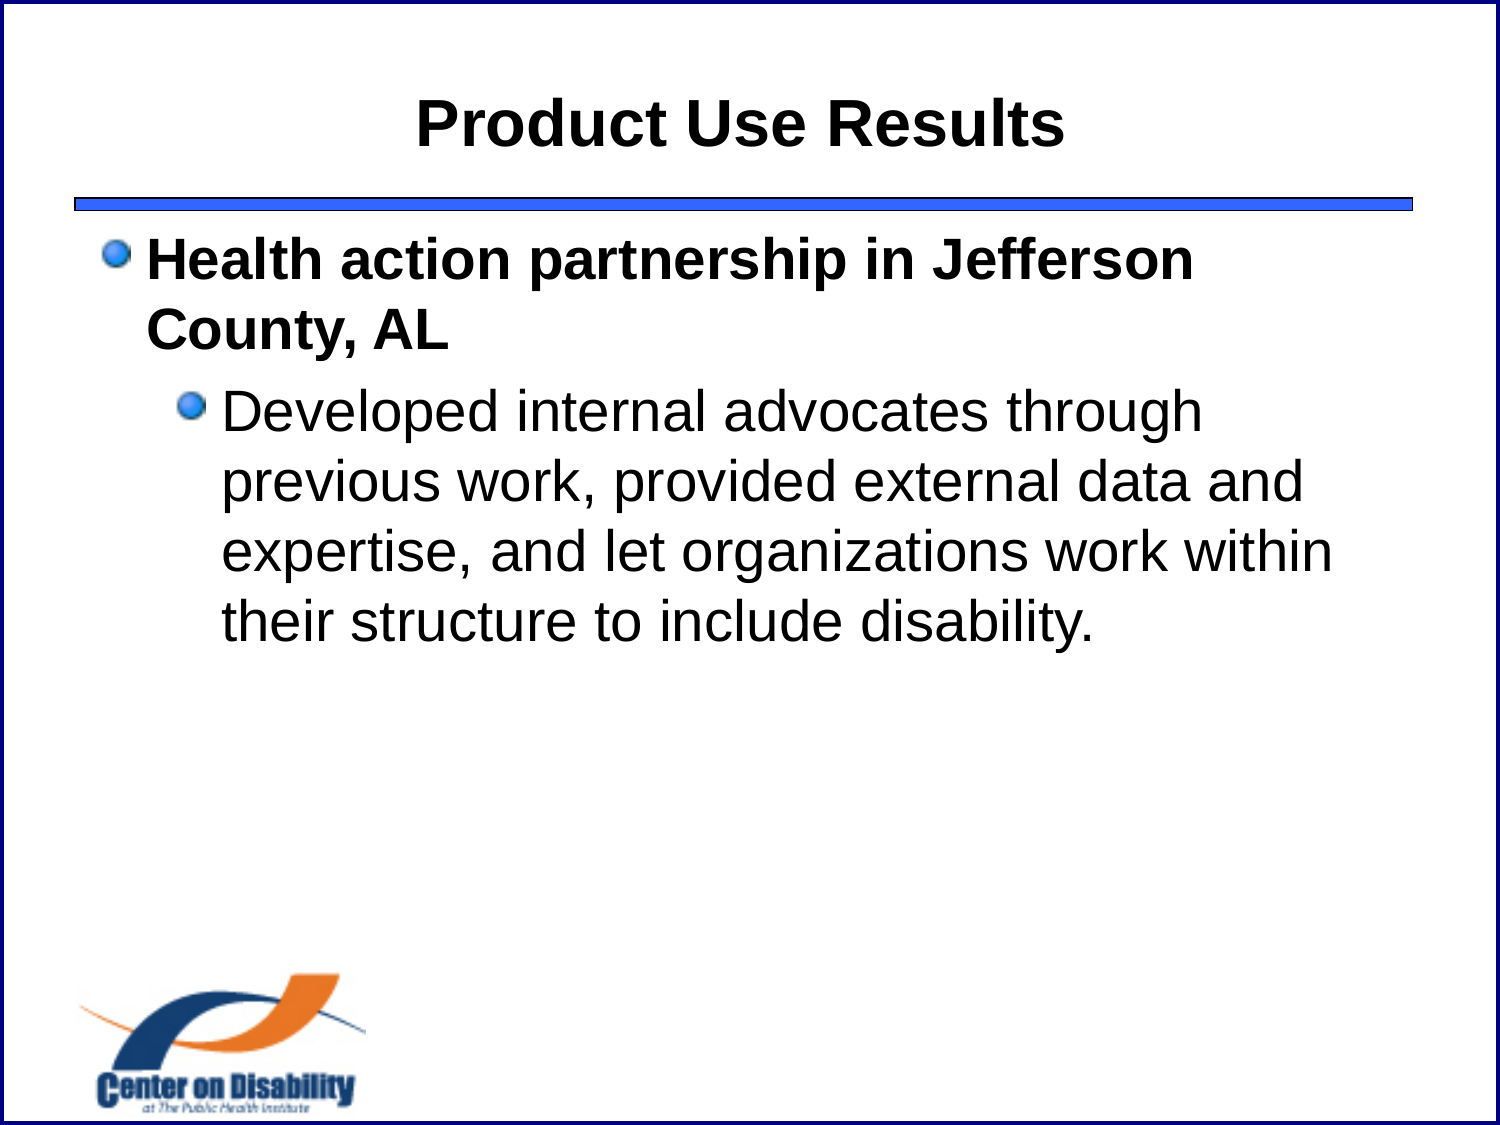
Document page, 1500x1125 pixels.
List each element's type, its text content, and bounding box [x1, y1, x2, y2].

picture [74, 969, 366, 1118]
picture [89, 235, 131, 277]
text_box Health action partnership in Jefferson County, AL Developed internal advocates through previous work, provided external data and expertise, and let organizations work within their structure to include disability. [75, 214, 1408, 661]
picture [164, 387, 206, 429]
title Product Use Results [58, 44, 1426, 194]
